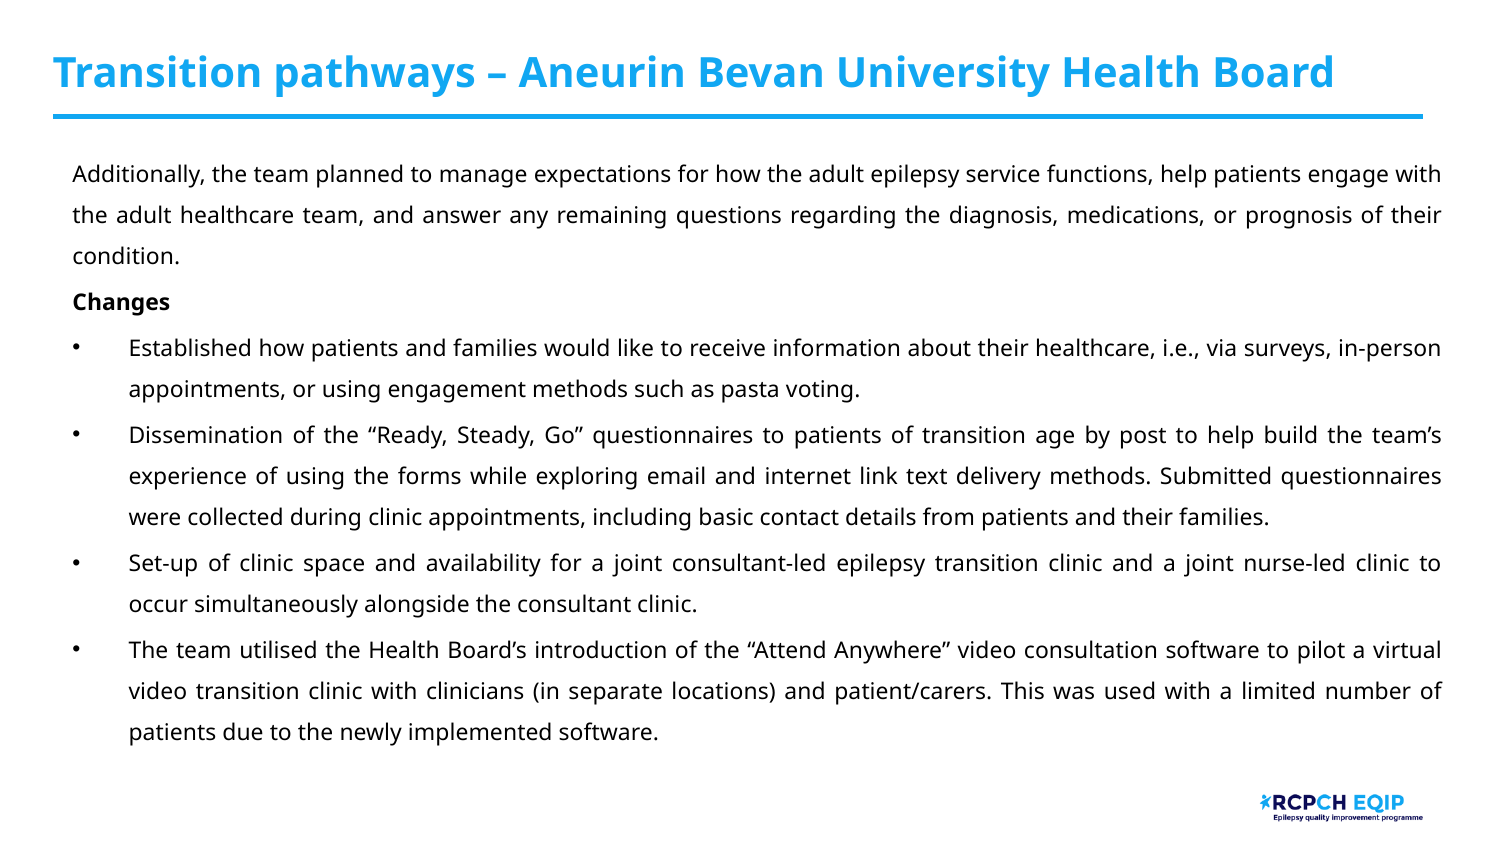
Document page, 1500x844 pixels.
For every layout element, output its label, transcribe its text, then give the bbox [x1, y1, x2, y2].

picture [1250, 788, 1427, 826]
list Additionally, the team planned to manage expectations for how the adult epilepsy service functions, help patients engage with the adult healthcare team, and answer any remaining questions regarding the diagnosis, medications, or prognosis of their condition. Changes Established how patients and families would like to receive information about their healthcare, i.e., via surveys, in-person appointments, or using engagement methods such as pasta voting. Dissemination of the “Ready, Steady, Go” questionnaires to patients of transition age by post to help build the team’s experience of using the forms while exploring email and internet link text delivery methods. Submitted questionnaires were collected during clinic appointments, including basic contact details from patients and their families. Set-up of clinic space and availability for a joint consultant-led epilepsy transition clinic and a joint nurse-led clinic to occur simultaneously alongside the consultant clinic. The team utilised the Health Board’s introduction of the “Attend Anywhere” video consultation software to pilot a virtual video transition clinic with clinicians (in separate locations) and patient/carers. This was used with a limited number of patients due to the newly implemented software. [57, 138, 1459, 788]
title Transition pathways – Aneurin Bevan University Health Board [37, 32, 1439, 111]
